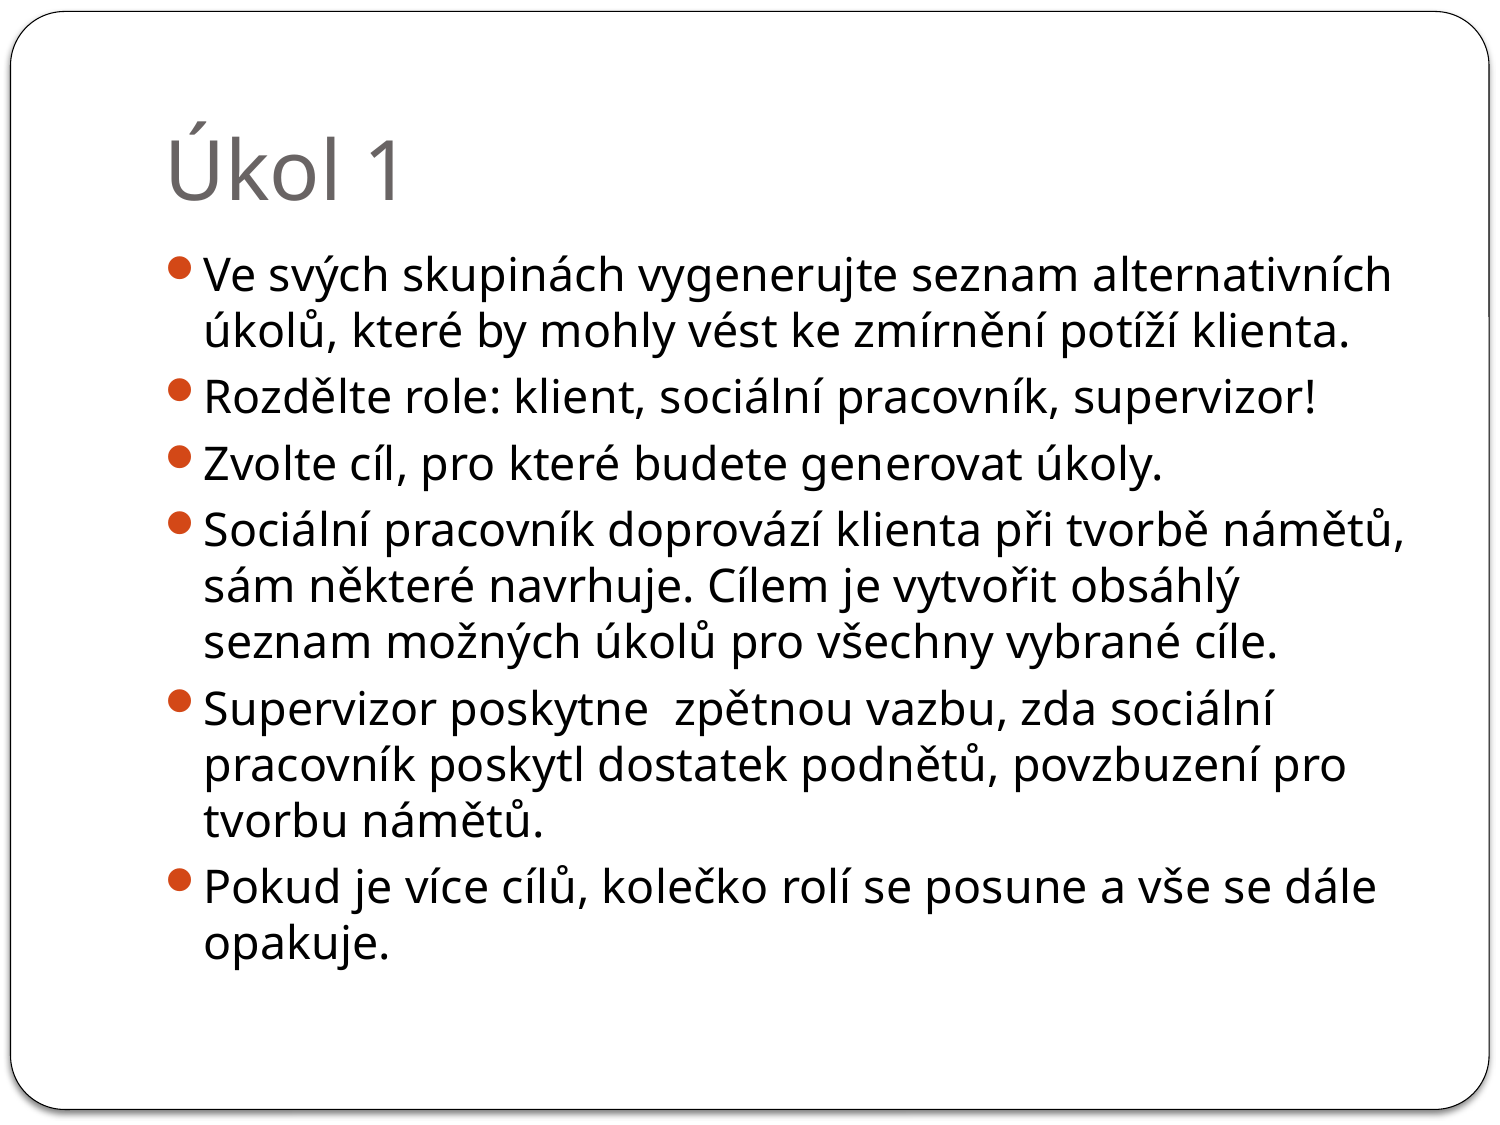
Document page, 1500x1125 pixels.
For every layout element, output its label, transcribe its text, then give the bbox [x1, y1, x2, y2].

list Ve svých skupinách vygenerujte seznam alternativních úkolů, které by mohly vést ke zmírnění potíží klienta. Rozdělte role: klient, sociální pracovník, supervizor! Zvolte cíl, pro které budete generovat úkoly. Sociální pracovník doprovází klienta při tvorbě námětů, sám některé navrhuje. Cílem je vytvořit obsáhlý seznam možných úkolů pro všechny vybrané cíle. Supervizor poskytne zpětnou vazbu, zda sociální pracovník poskytl dostatek podnětů, povzbuzení pro tvorbu námětů. Pokud je více cílů, kolečko rolí se posune a vše se dále opakuje. [150, 237, 1425, 988]
title Úkol 1 [150, 45, 1425, 233]
